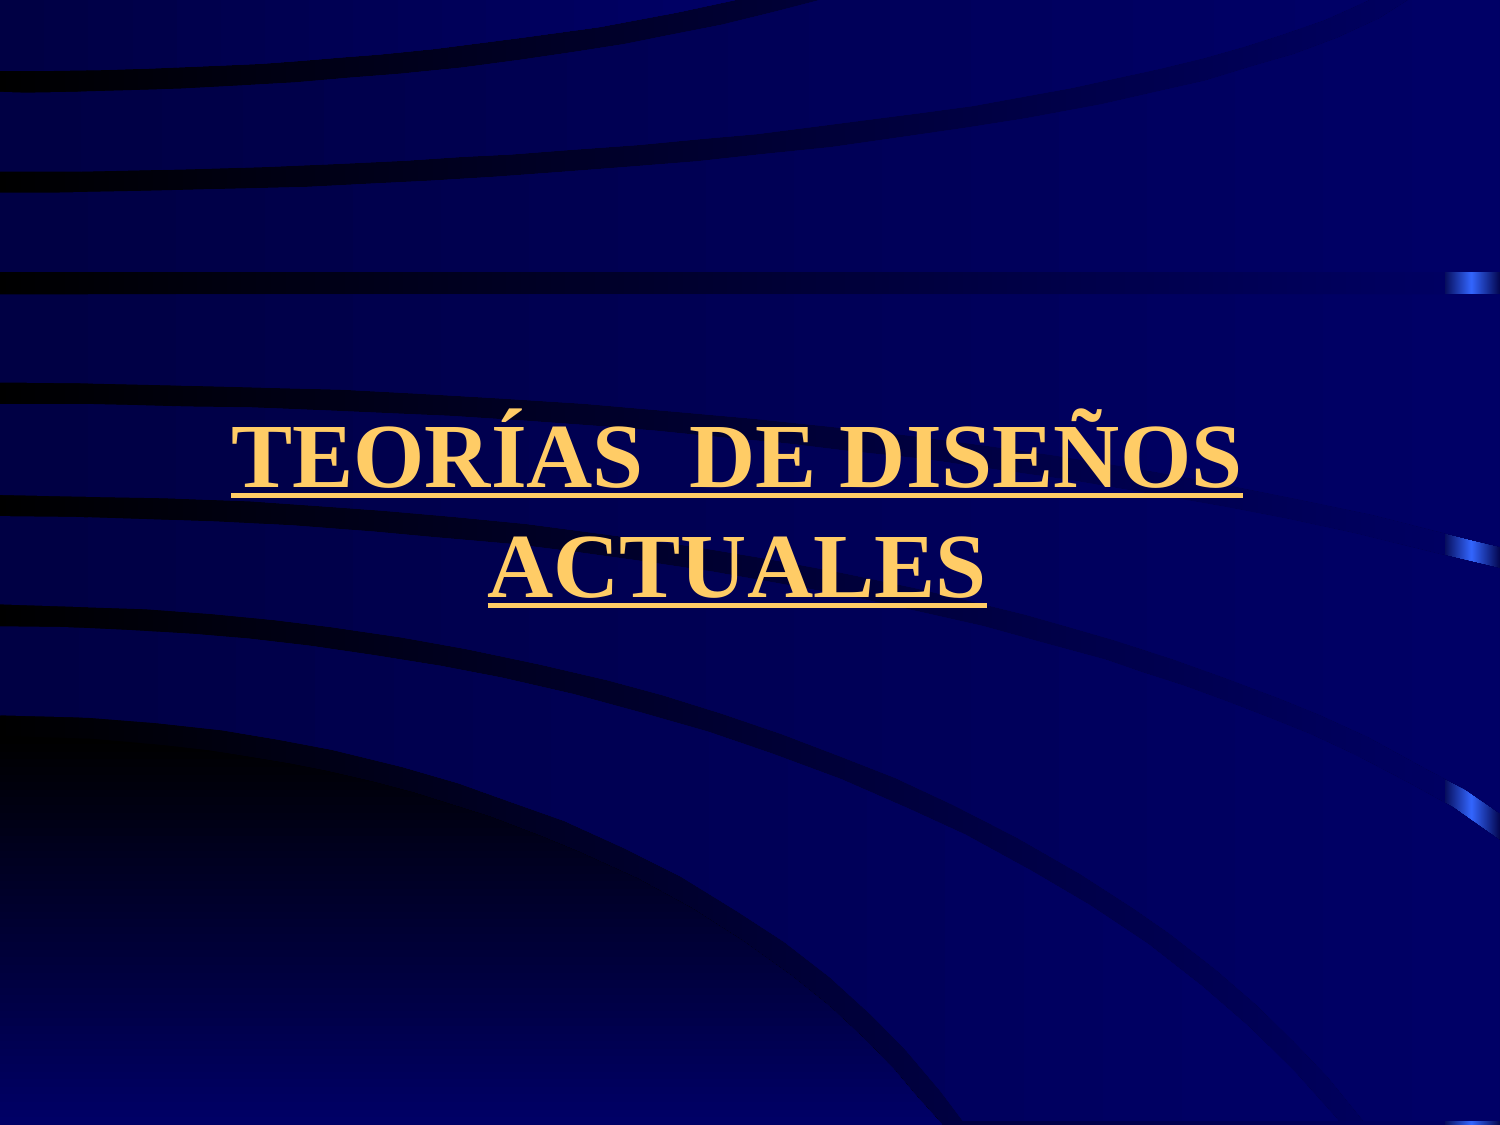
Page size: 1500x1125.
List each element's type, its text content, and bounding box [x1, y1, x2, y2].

text_box TEORÍAS DE DISEÑOS ACTUALES [99, 199, 1375, 813]
